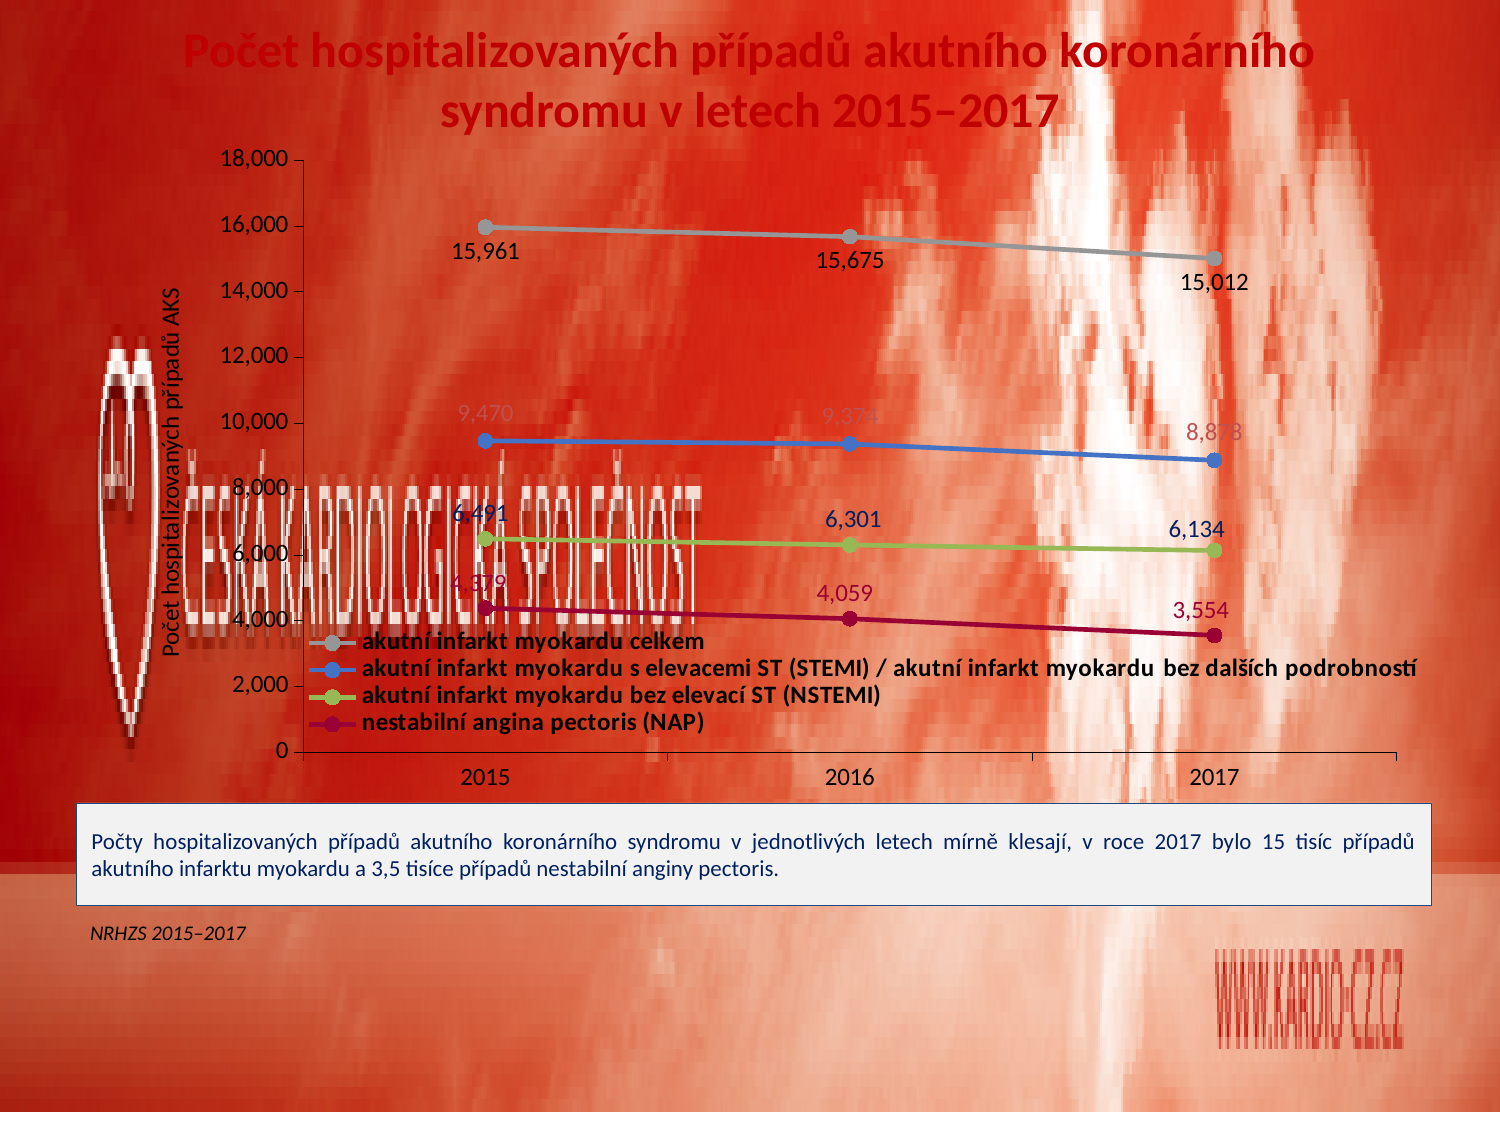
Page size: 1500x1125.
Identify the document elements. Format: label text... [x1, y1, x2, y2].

list NRHZS 2015–2017 [75, 907, 1425, 953]
title Počet hospitalizovaných případů akutního koronárního syndromu v letech 2015–2017 [75, 19, 1425, 135]
picture [0, 0, 1500, 1125]
chart [74, 136, 1426, 804]
text_box Počty hospitalizovaných případů akutního koronárního syndromu v jednotlivých letech mírně klesají, v roce 2017 bylo 15 tisíc případů akutního infarktu myokardu a 3,5 tisíce případů nestabilní anginy pectoris. [75, 801, 1434, 907]
